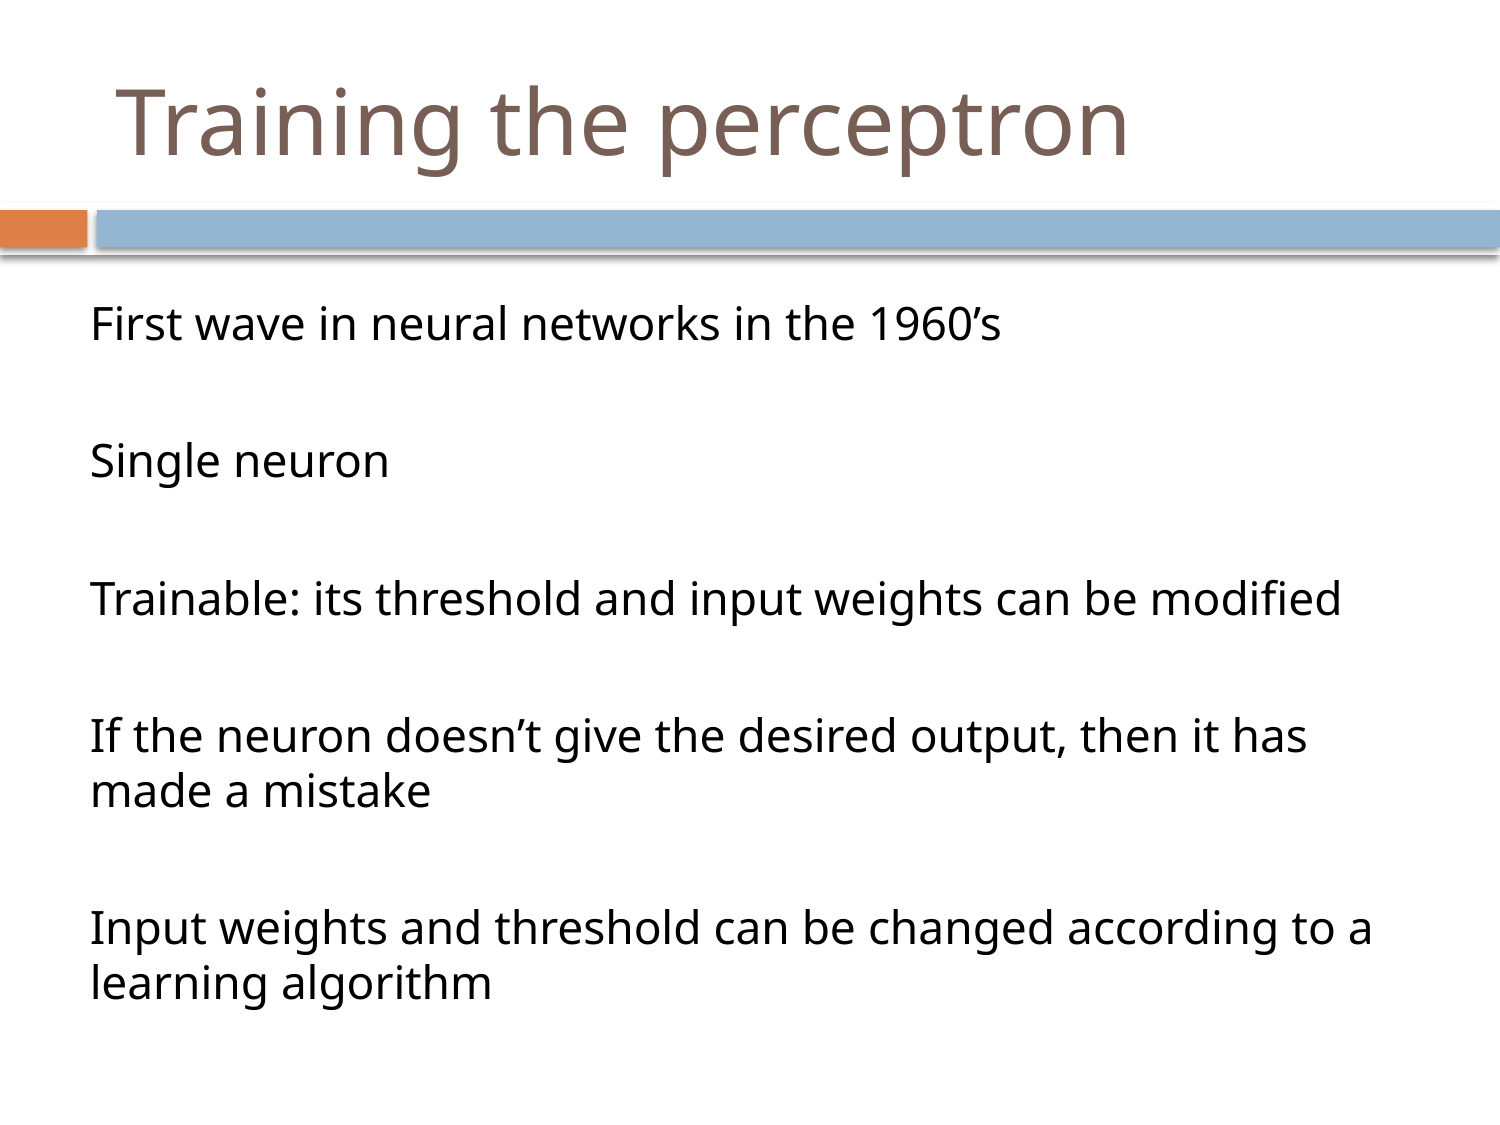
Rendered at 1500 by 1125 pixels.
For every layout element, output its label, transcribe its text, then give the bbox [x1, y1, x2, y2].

title Training the perceptron [100, 37, 1438, 200]
list First wave in neural networks in the 1960’s Single neuron Trainable: its threshold and input weights can be modified If the neuron doesn’t give the desired output, then it has made a mistake Input weights and threshold can be changed according to a learning algorithm [75, 287, 1425, 1025]
